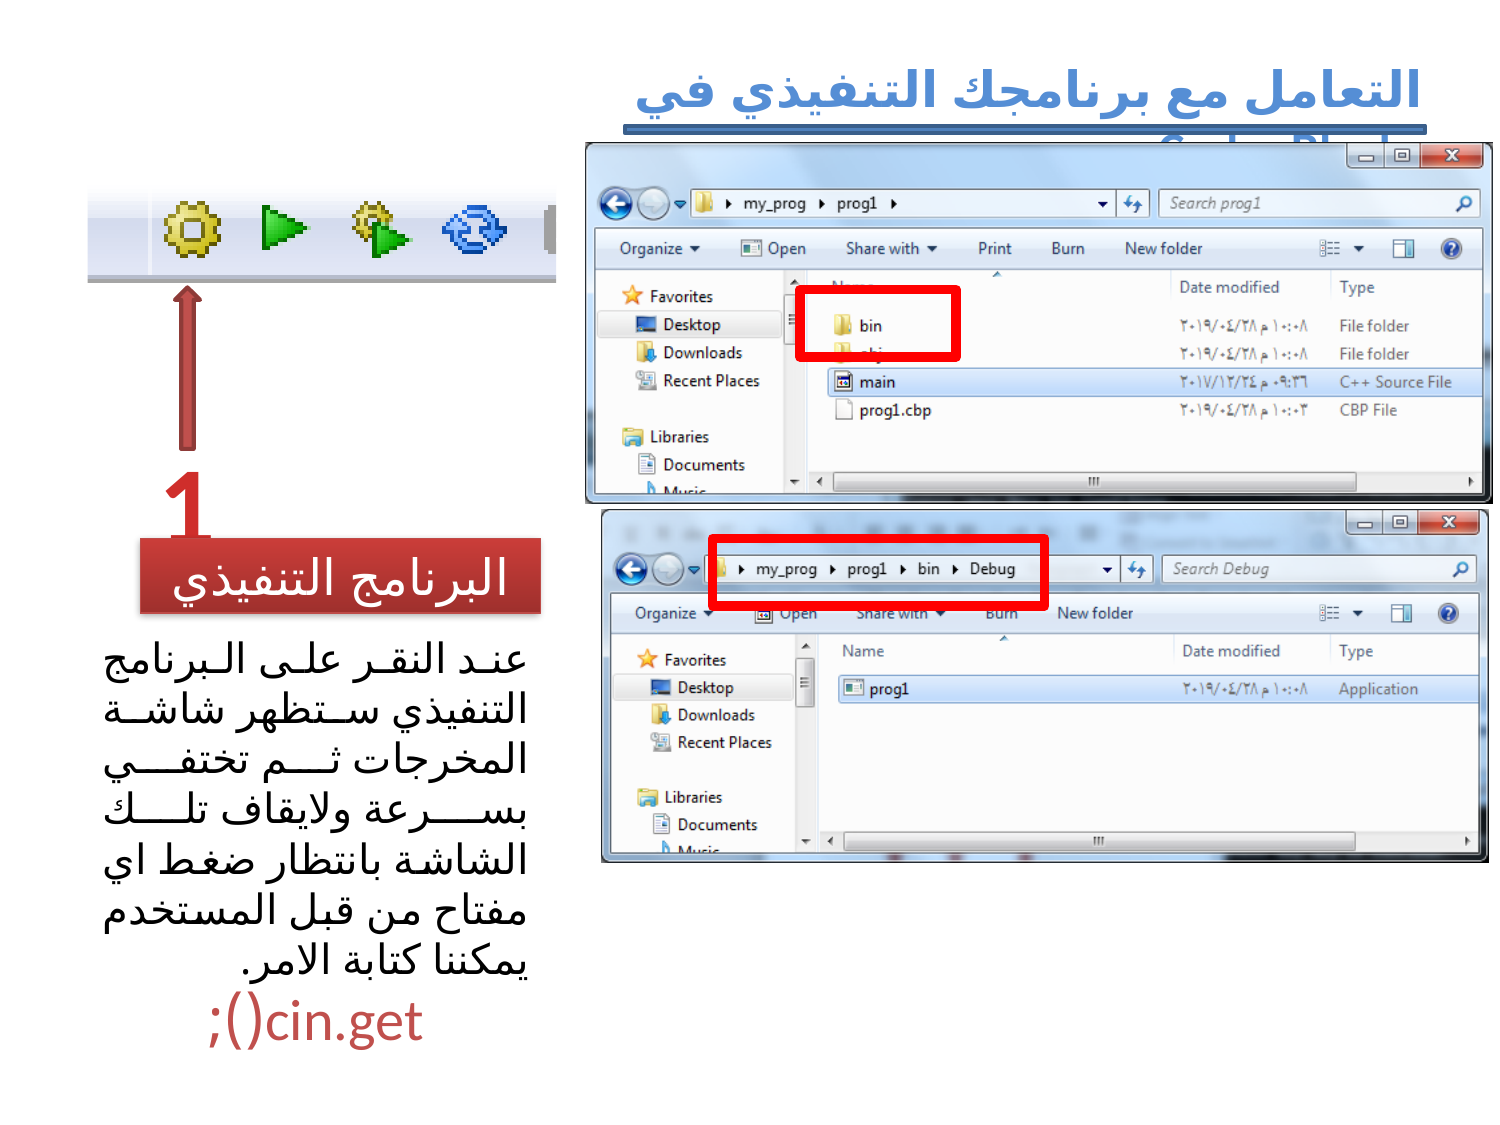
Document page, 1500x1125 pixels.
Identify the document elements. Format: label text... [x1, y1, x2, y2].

picture [87, 185, 557, 288]
picture [600, 509, 1489, 863]
text_box [623, 124, 1427, 135]
text_box التعامل مع برنامجك التنفيذي في Code::Blocks [575, 49, 1438, 185]
text_box عند النقر على البرنامج التنفيذي ستظهر شاشة المخرجات ثم تختفي بسرعة ولايقاف تلك الشاشة بانتظار ضغط اي مفتاح من قبل المستخدم يمكننا كتابة الامر. cin.get(); [87, 624, 544, 1060]
text_box [173, 297, 202, 451]
text_box 1 [143, 424, 232, 536]
picture [585, 142, 1493, 505]
text_box البرنامج التنفيذي [140, 538, 541, 614]
